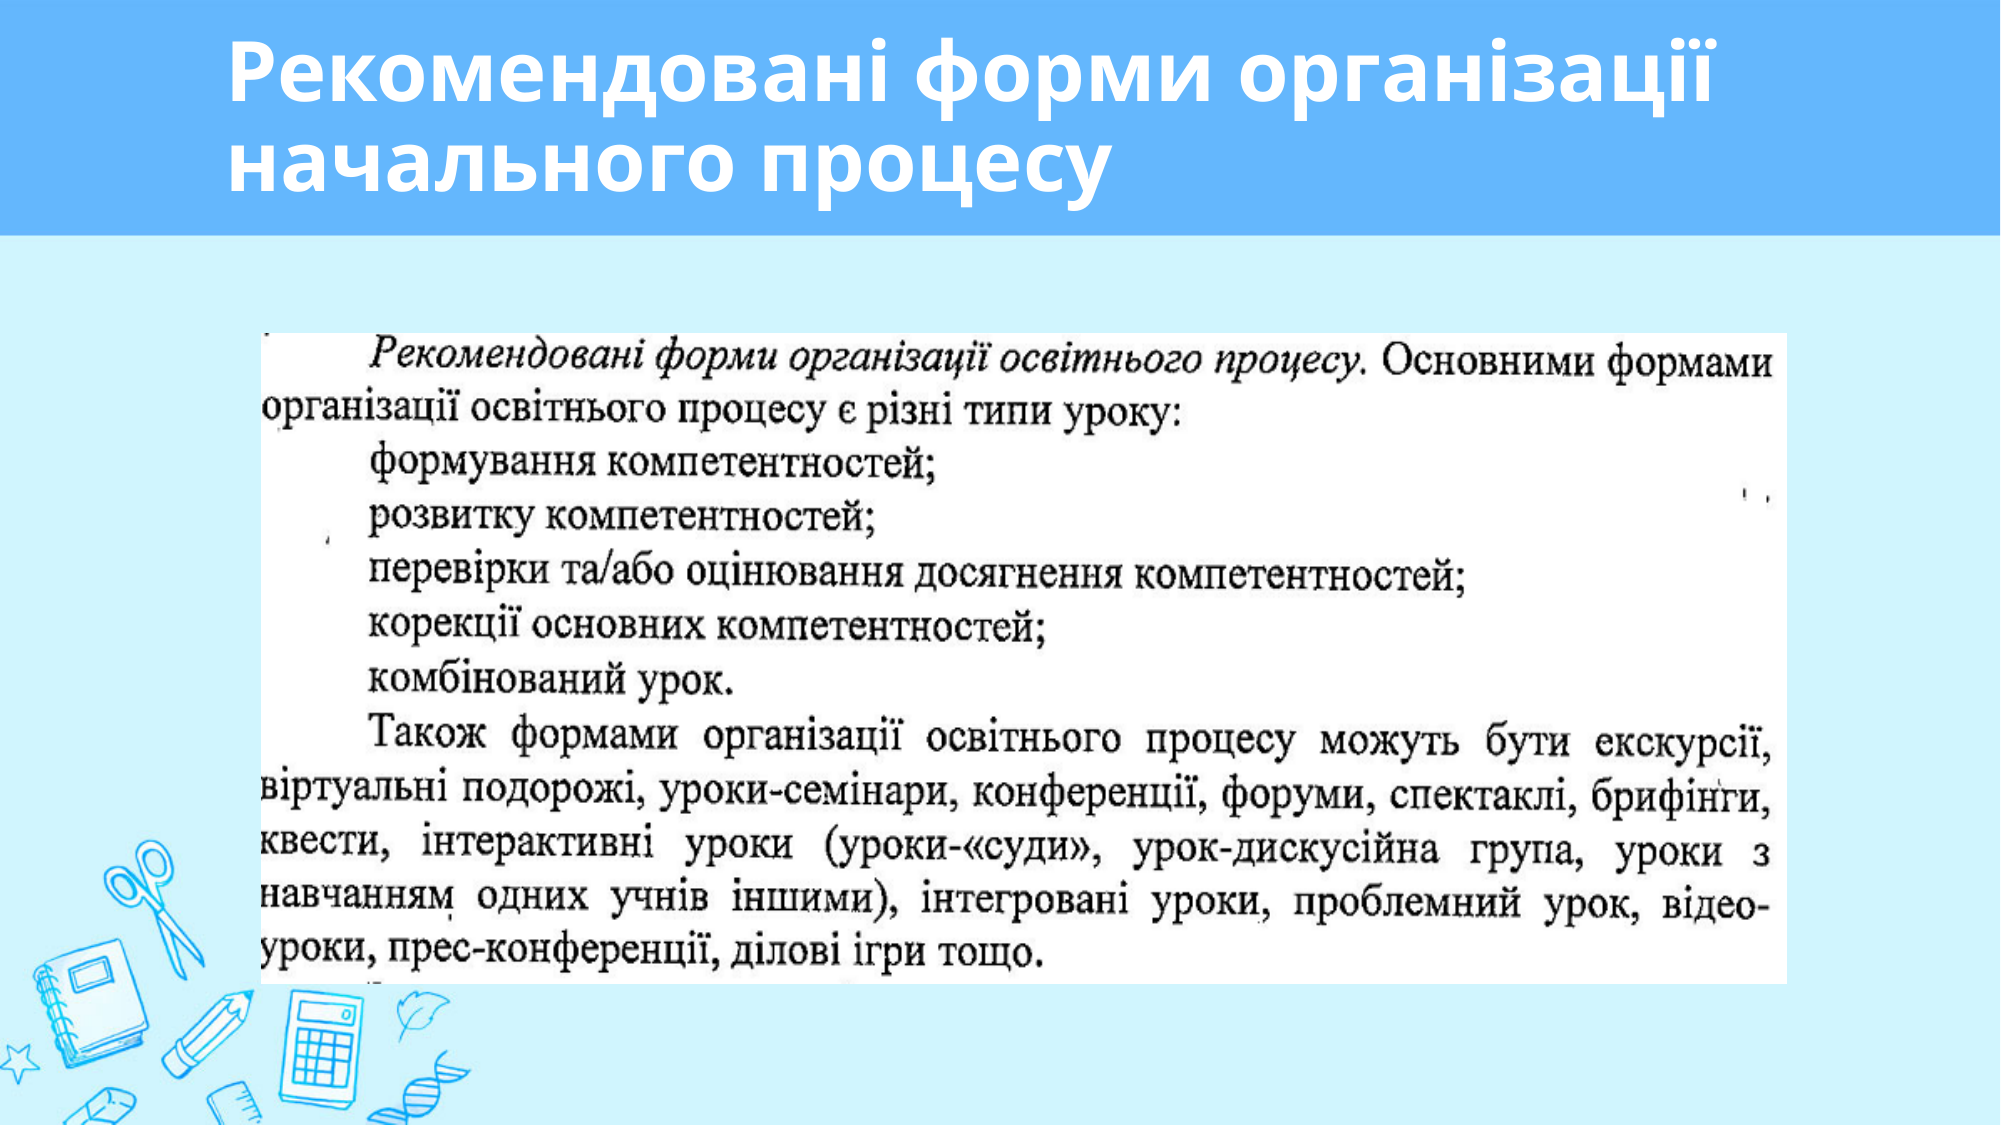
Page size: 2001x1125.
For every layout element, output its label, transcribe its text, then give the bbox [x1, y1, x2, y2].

title Рекомендовані форми організації начального процесу [210, 10, 1907, 228]
picture [0, 0, 2001, 1125]
